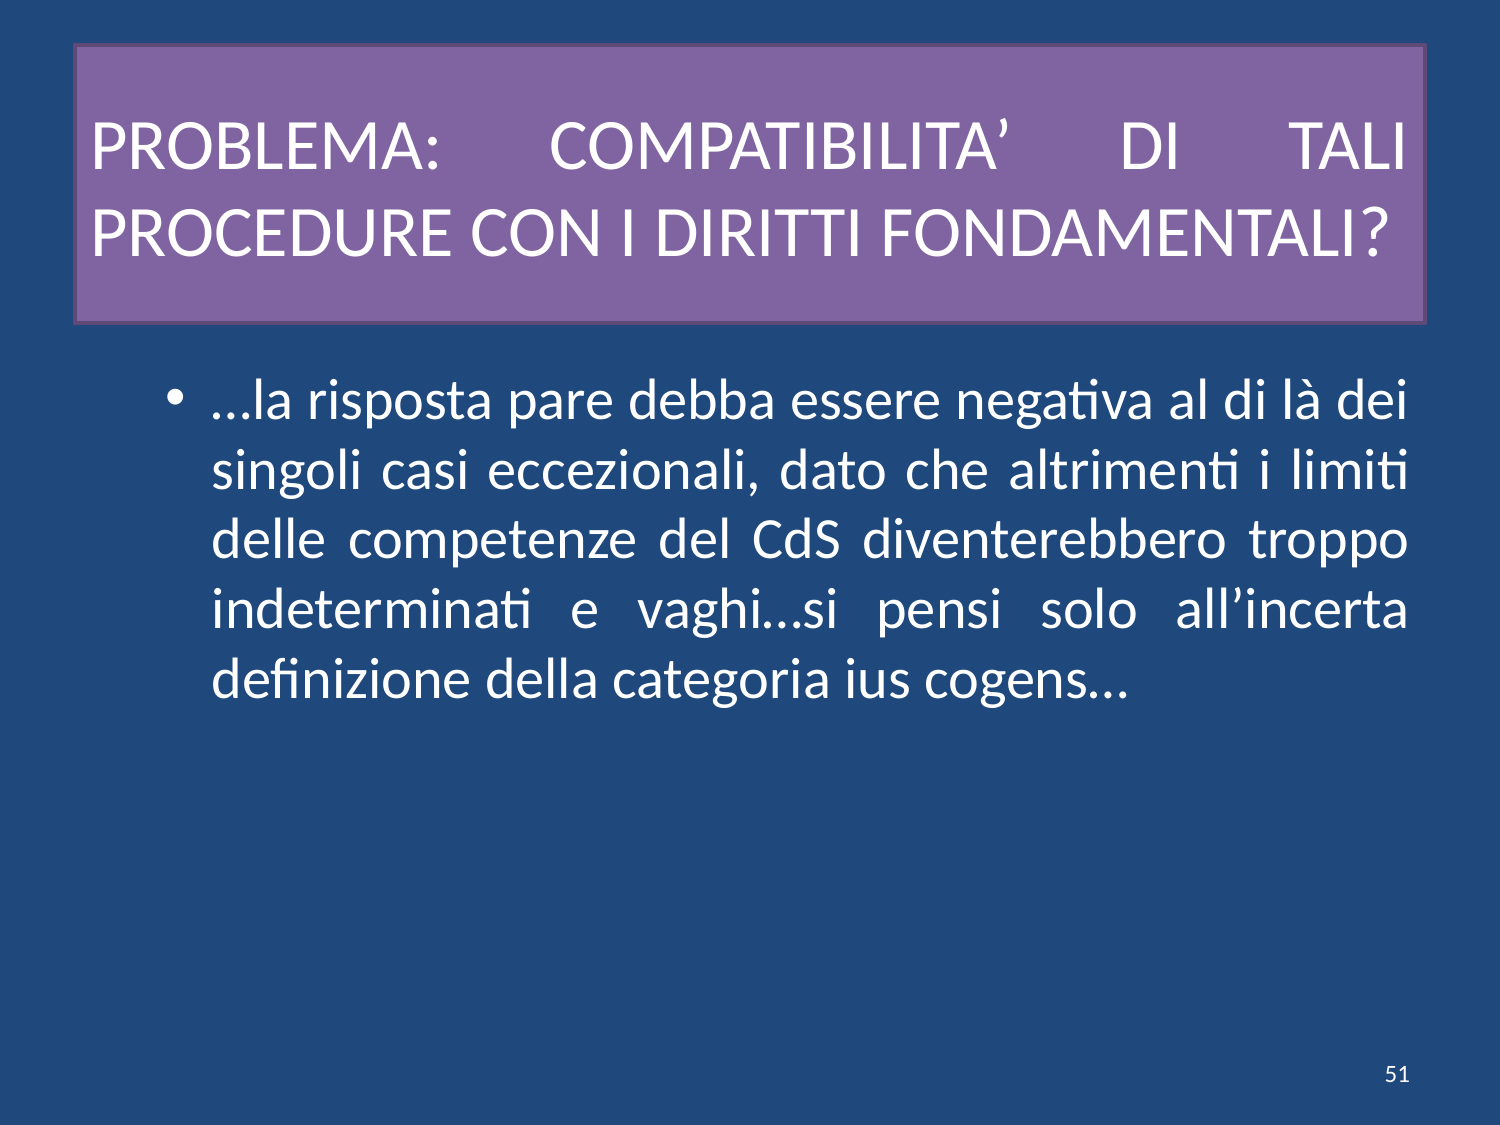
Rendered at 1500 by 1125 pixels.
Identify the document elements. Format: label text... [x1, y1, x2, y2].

title PROBLEMA: COMPATIBILITA’ DI TALI PROCEDURE CON I DIRITTI FONDAMENTALI? [73, 43, 1427, 325]
slide_number 51 [1074, 1042, 1425, 1103]
list …la risposta pare debba essere negativa al di là dei singoli casi eccezionali, dato che altrimenti i limiti delle competenze del CdS diventerebbero troppo indeterminati e vaghi…si pensi solo all’incerta definizione della categoria ius cogens… [75, 353, 1425, 1125]
